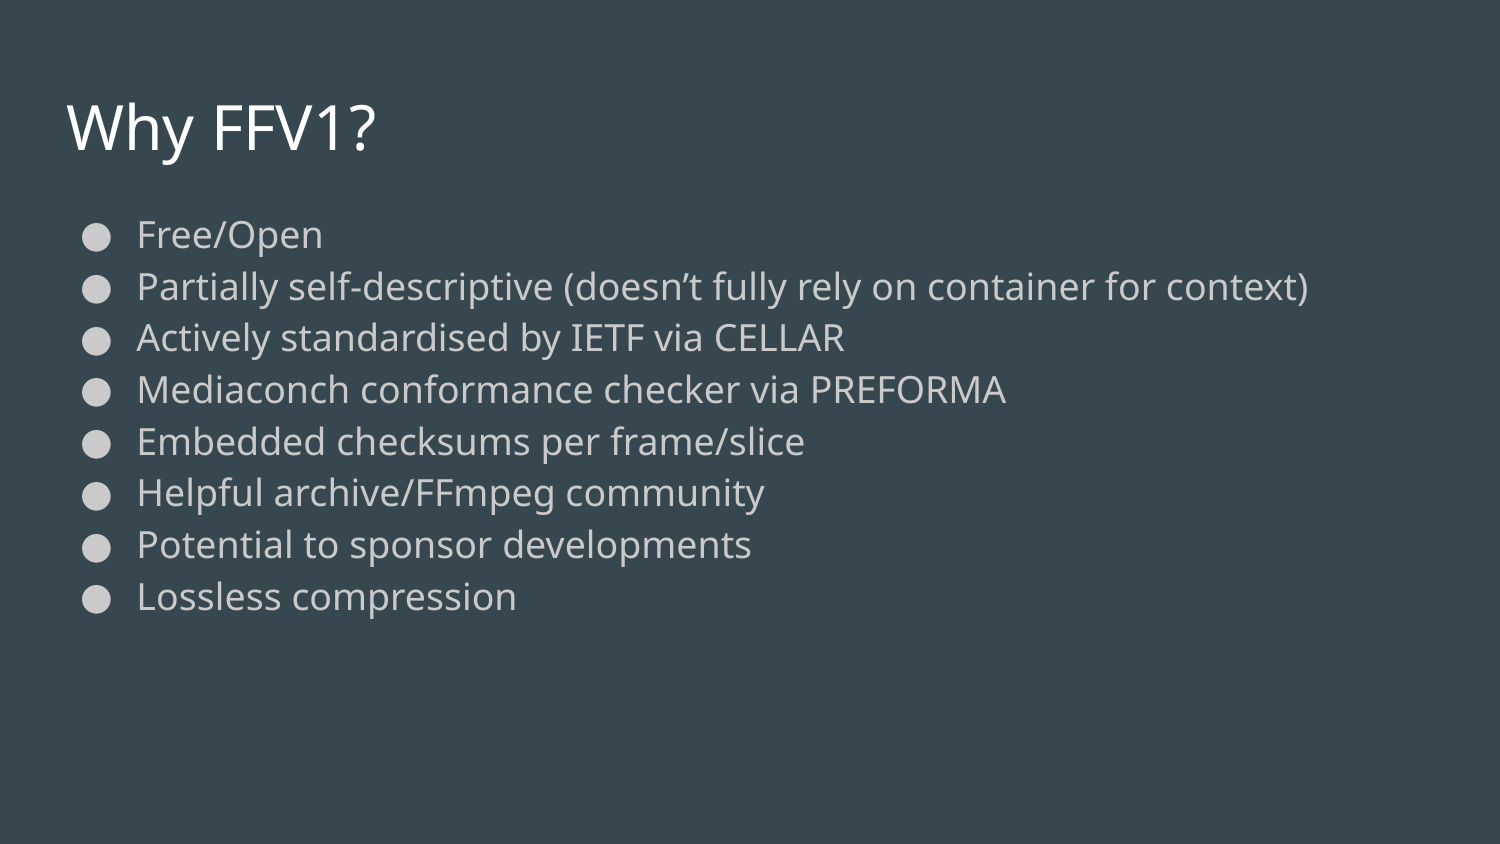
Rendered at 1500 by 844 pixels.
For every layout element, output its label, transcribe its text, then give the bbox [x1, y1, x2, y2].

list Free/Open Partially self-descriptive (doesn’t fully rely on container for context) Actively standardised by IETF via CELLAR Mediaconch conformance checker via PREFORMA Embedded checksums per frame/slice Helpful archive/FFmpeg community Potential to sponsor developments Lossless compression [46, 189, 1445, 750]
title Why FFV1? [51, 72, 1449, 167]
